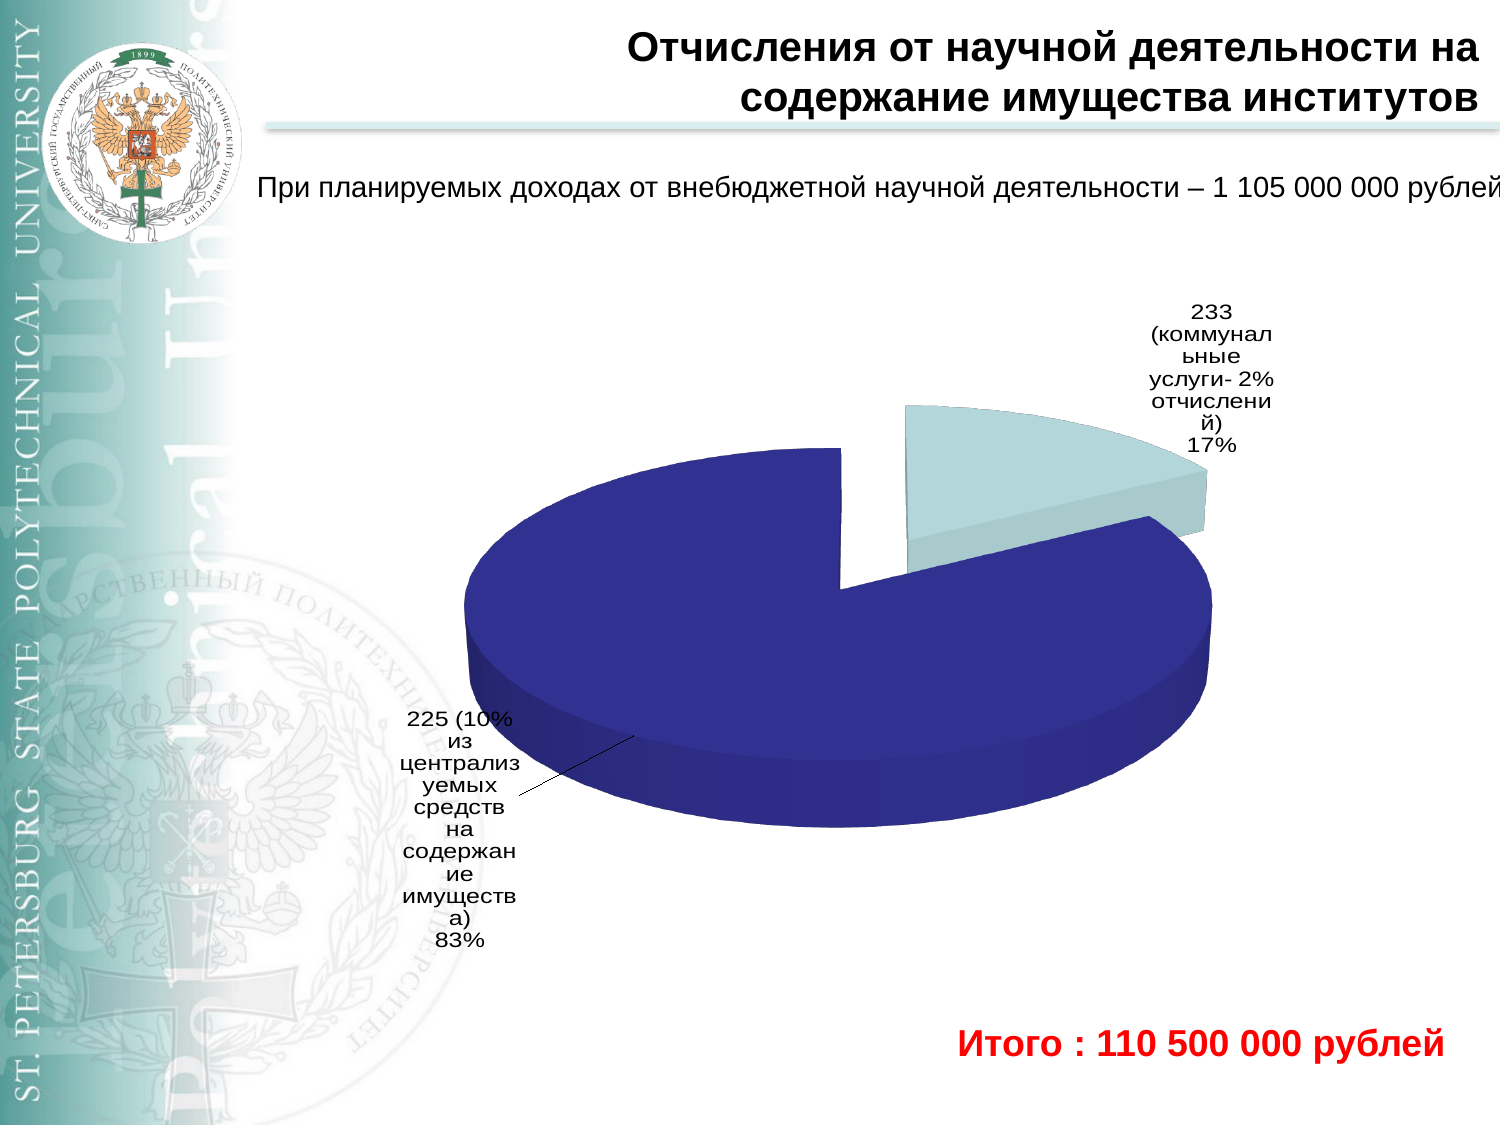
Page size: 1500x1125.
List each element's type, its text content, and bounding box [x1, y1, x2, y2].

text_box Отчисления от научной деятельности на содержание имущества институтов [608, 12, 1495, 124]
text_box Итого : 110 500 000 рублей [785, 1011, 1471, 1072]
text_box При планируемых доходах от внебюджетной научной деятельности – 1 105 000 000 рублей [242, 160, 1500, 211]
chart [288, 266, 1459, 1047]
picture [0, 0, 681, 1125]
